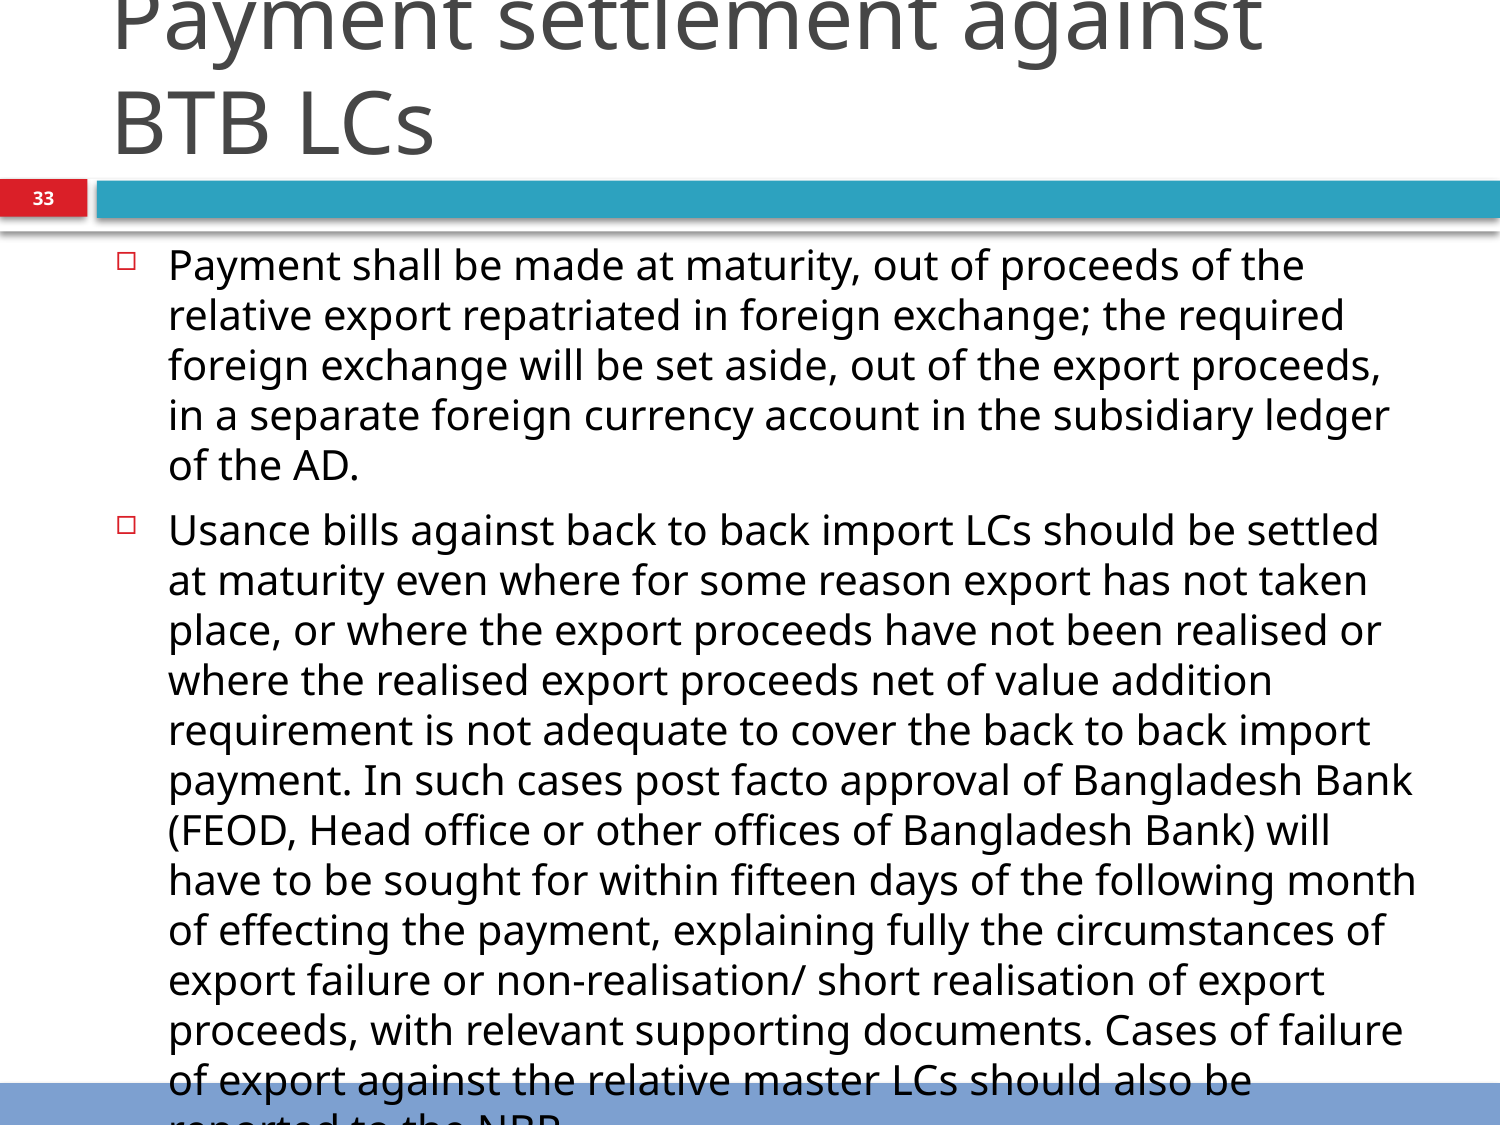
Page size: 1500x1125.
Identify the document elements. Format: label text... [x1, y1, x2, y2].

list Payment shall be made at maturity, out of proceeds of the relative export repatriated in foreign exchange; the required foreign exchange will be set aside, out of the export proceeds, in a separate foreign currency account in the subsidiary ledger of the AD. Usance bills against back to back import LCs should be settled at maturity even where for some reason export has not taken place, or where the export proceeds have not been realised or where the realised export proceeds net of value addition requirement is not adequate to cover the back to back import payment. In such cases post facto approval of Bangladesh Bank (FEOD, Head office or other offices of Bangladesh Bank) will have to be sought for within fifteen days of the following month of effecting the payment, explaining fully the circumstances of export failure or non-realisation/ short realisation of export proceeds, with relevant supporting documents. Cases of failure of export against the relative master LCs should also be reported to the NBR. [100, 231, 1439, 1006]
title Payment settlement against BTB LCs [95, 10, 1434, 180]
slide_number 33 [0, 179, 88, 220]
